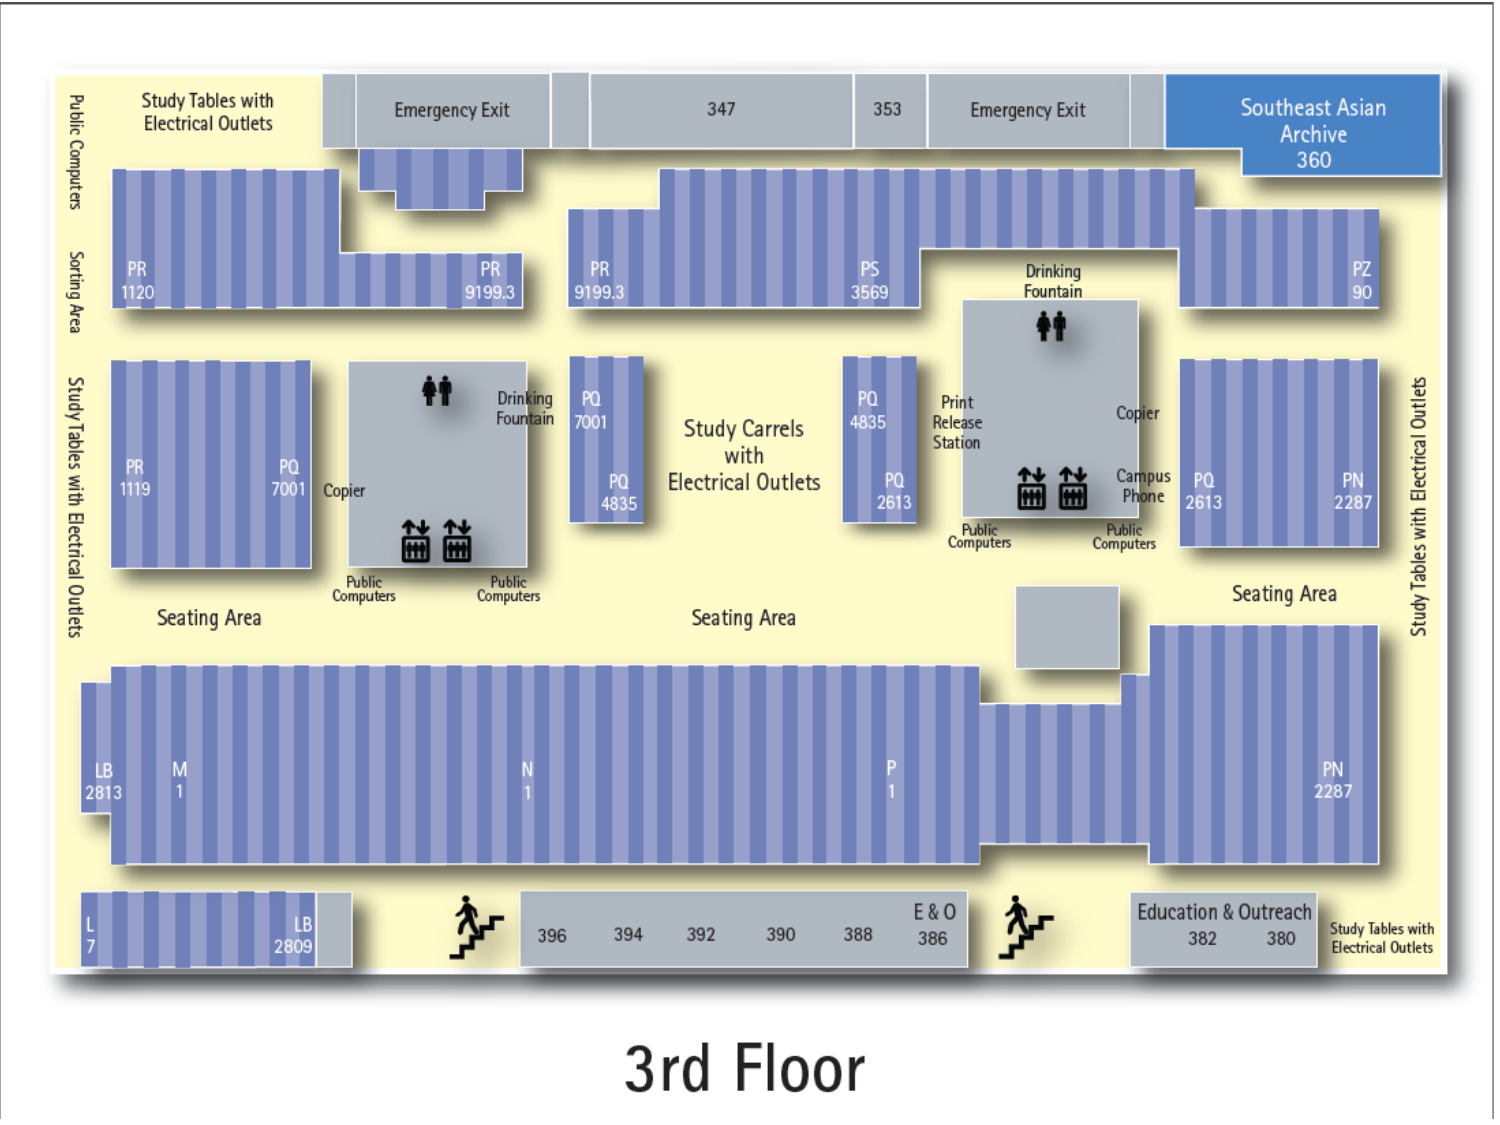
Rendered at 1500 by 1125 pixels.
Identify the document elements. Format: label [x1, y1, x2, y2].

text_box [0, 2, 1494, 1119]
